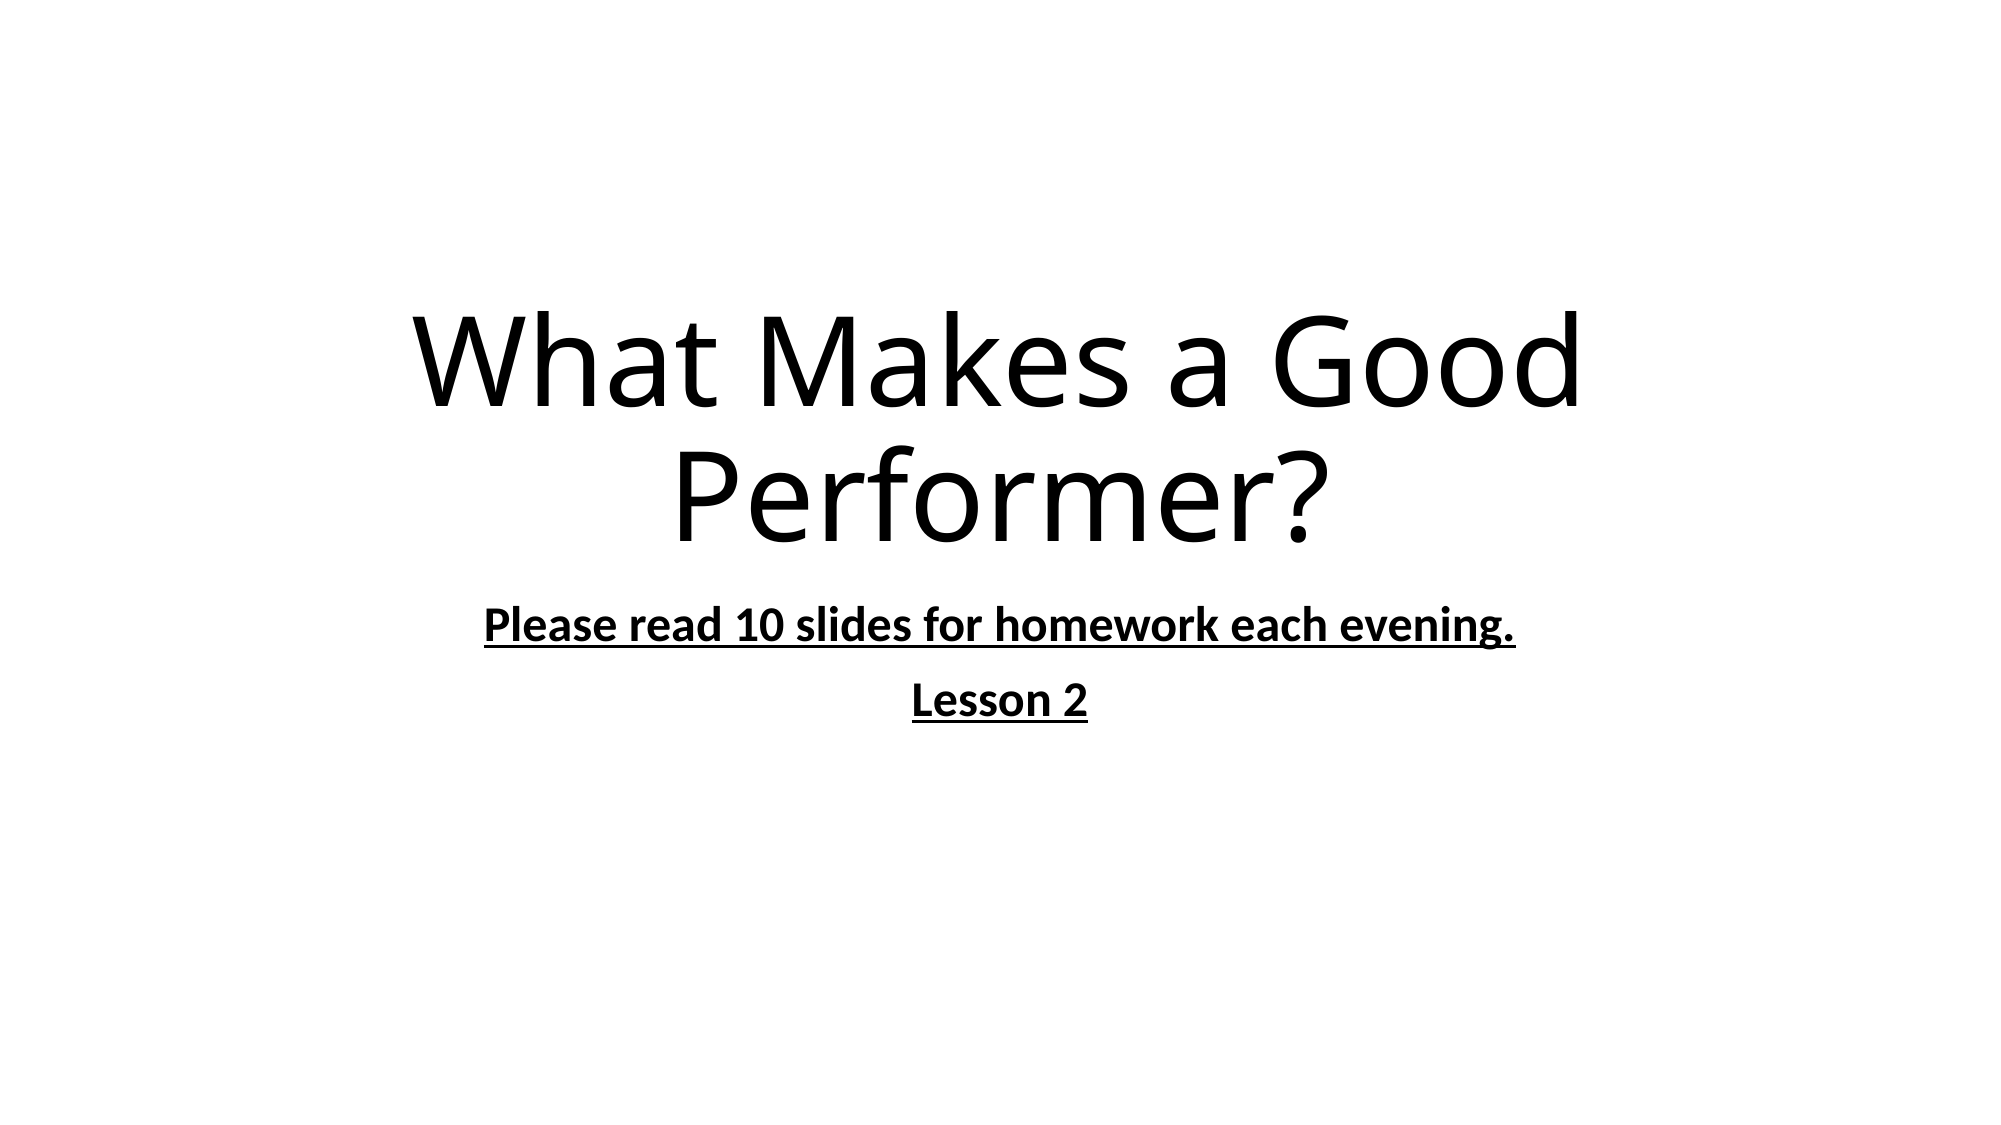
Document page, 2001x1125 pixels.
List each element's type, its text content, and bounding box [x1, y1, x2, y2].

subtitle Please read 10 slides for homework each evening. Lesson 2 [249, 590, 1750, 863]
title What Makes a Good Performer? [249, 184, 1750, 576]
